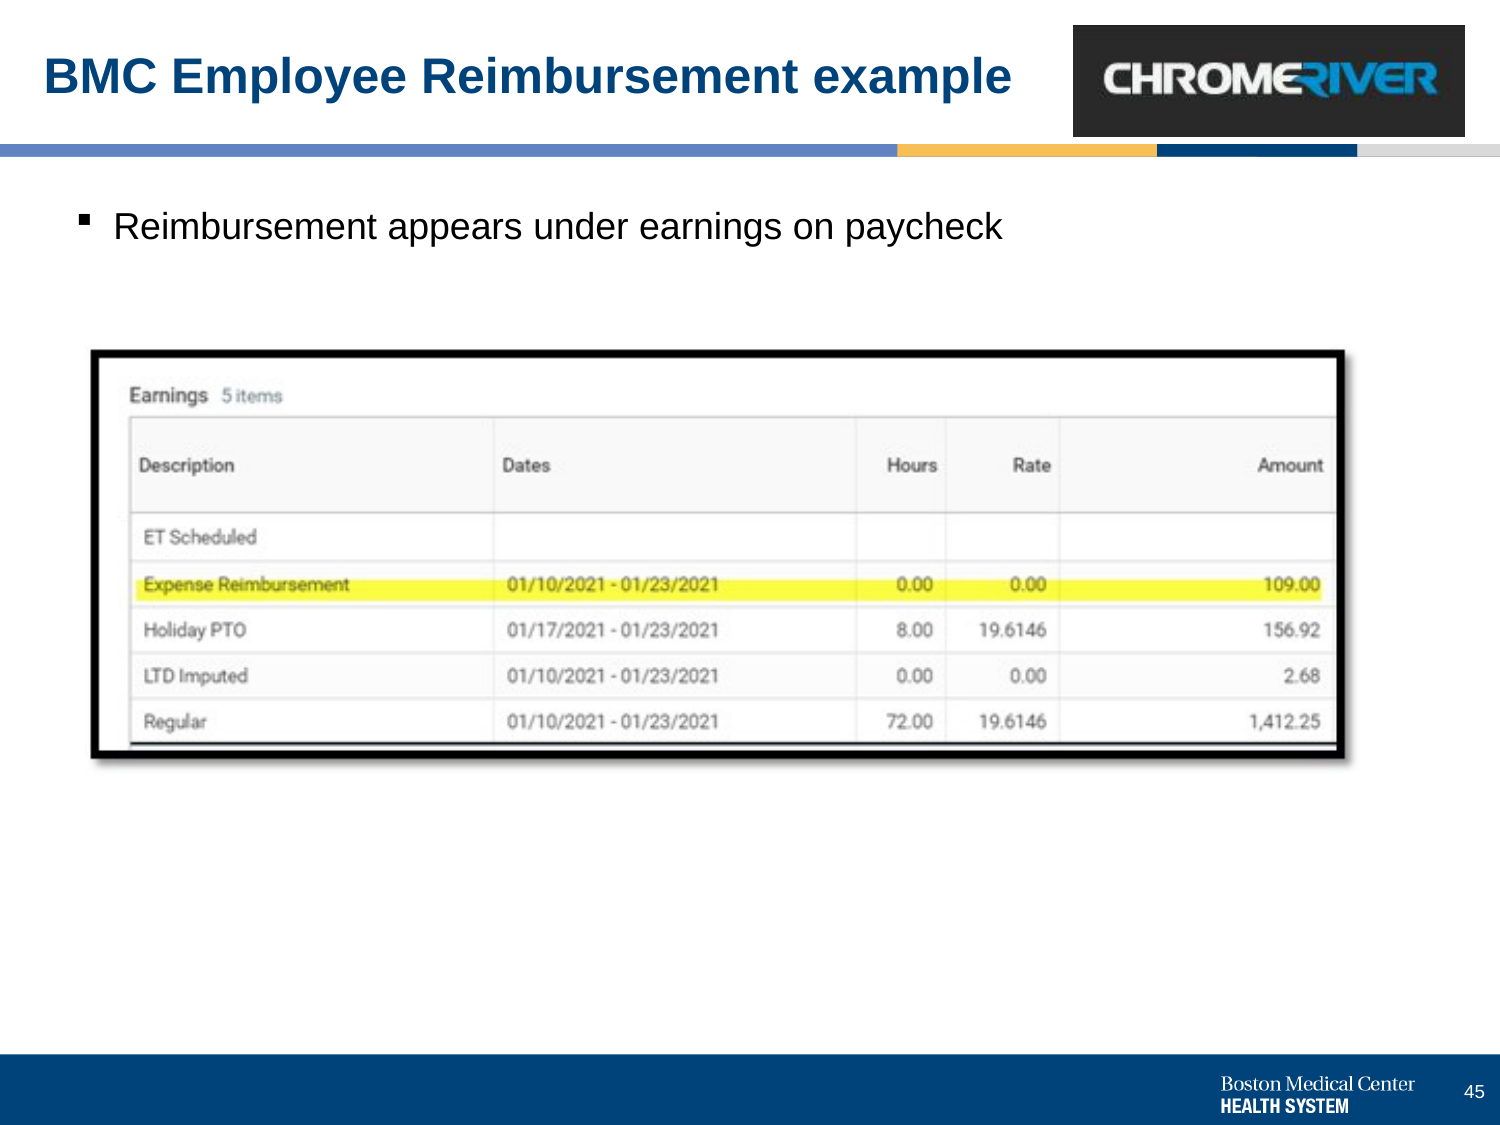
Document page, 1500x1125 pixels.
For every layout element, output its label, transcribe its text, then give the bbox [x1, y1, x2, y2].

text_box Reimbursement appears under earnings on paycheck [61, 195, 1019, 255]
picture [1220, 1073, 1415, 1118]
picture [85, 344, 1364, 778]
picture [1073, 25, 1465, 137]
title BMC Employee Reimbursement example [28, 25, 1073, 130]
